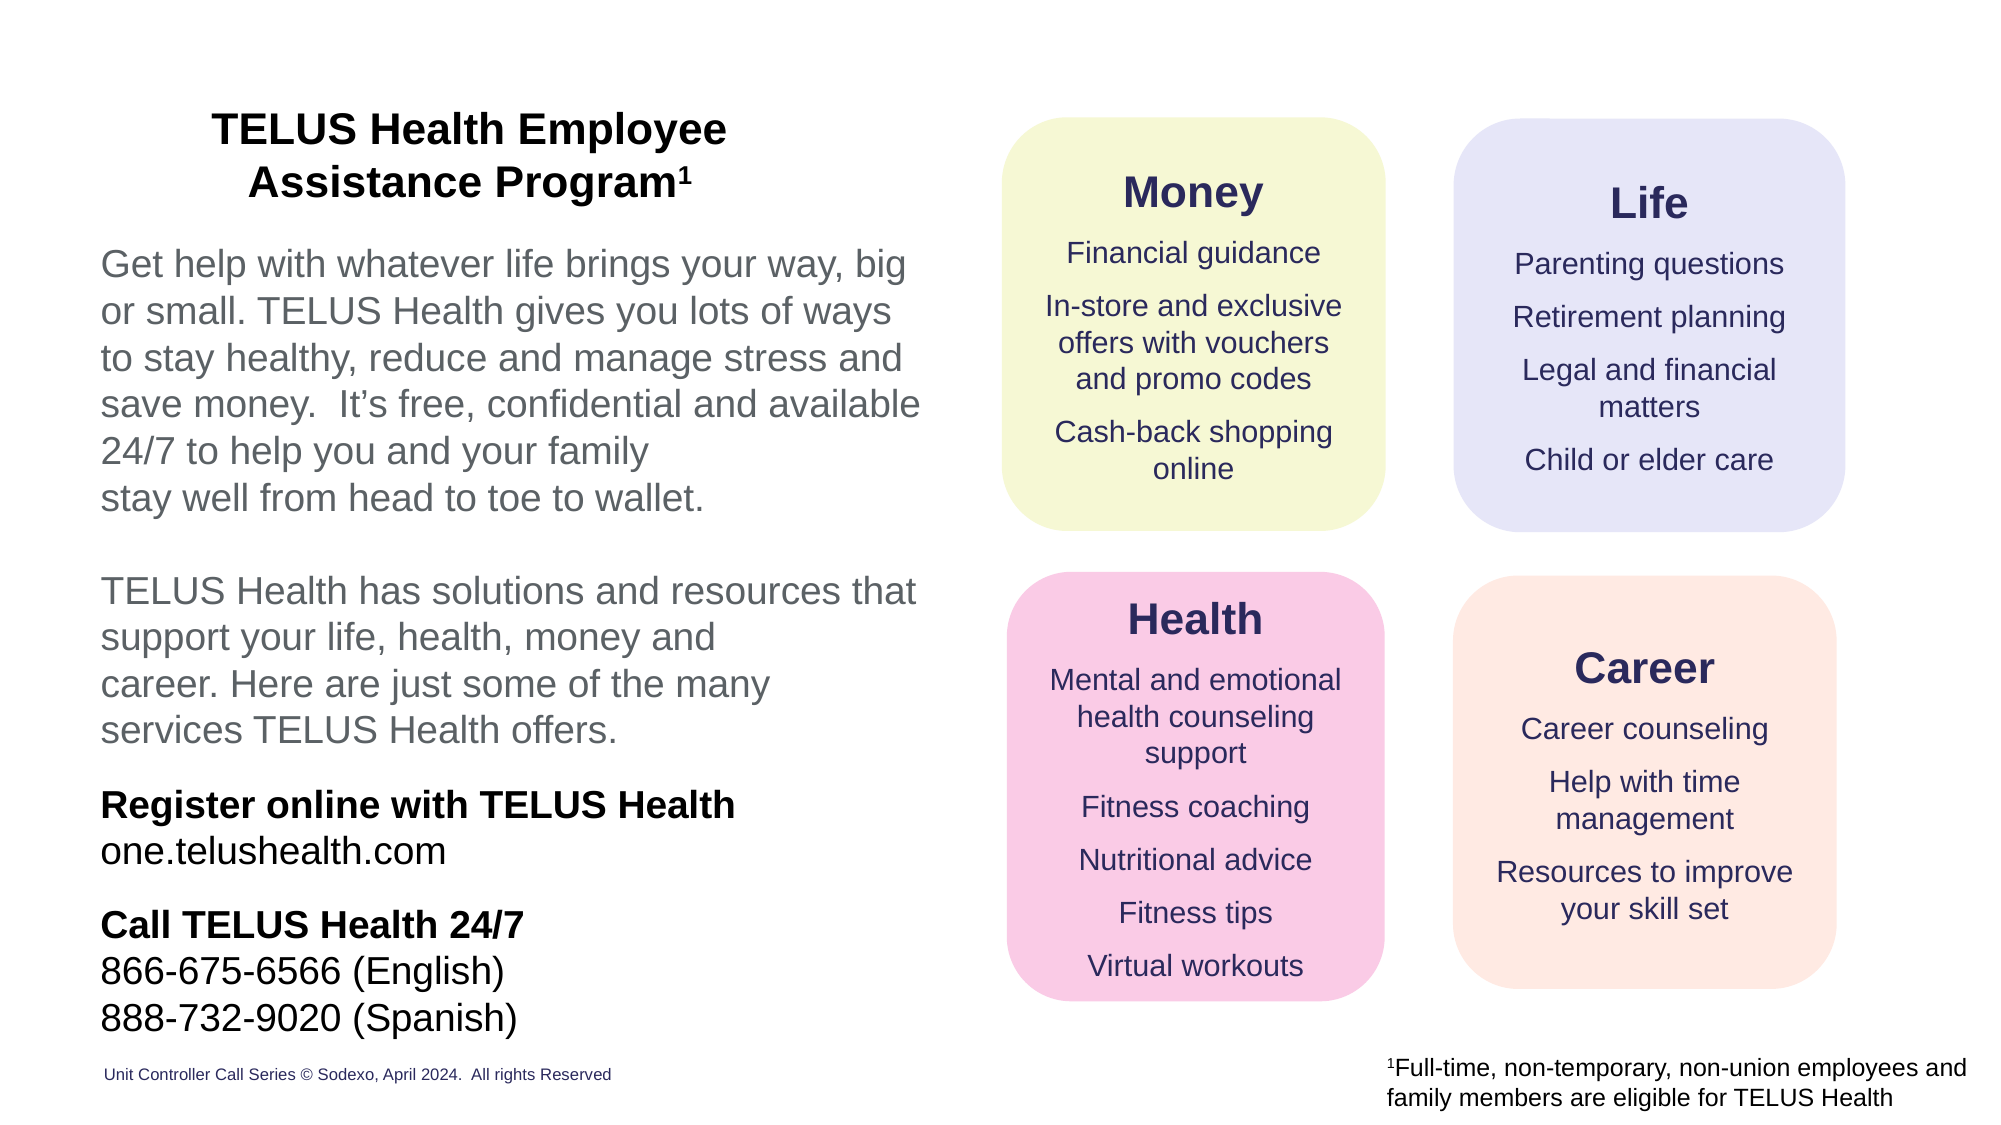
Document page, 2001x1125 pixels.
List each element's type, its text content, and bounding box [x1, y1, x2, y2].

title TELUS Health Employee Assistance Program1 [107, 90, 833, 231]
text_box Get help with whatever life brings your way, big or small. TELUS Health gives you lots of ways to stay healthy, reduce and manage stress and save money. It’s free, confidential and available 24/7 to help you and your family stay well from head to toe to wallet. TELUS Health has solutions and resources that support your life, health, money and career. Here are just some of the many services TELUS Health offers. [85, 231, 937, 759]
text_box Register online with TELUS Health one.telushealth.com Call TELUS Health 24/7 866-675-6566 (English) 888-732-9020 (Spanish) [85, 772, 937, 1047]
text_box Health Mental and emotional health counseling support Fitness coaching Nutritional advice Fitness tips Virtual workouts [1006, 571, 1385, 1002]
text_box Career Career counseling Help with time management Resources to improve your skill set [1452, 575, 1837, 989]
footer Unit Controller Call Series © Sodexo, April 2024. All rights Reserved [103, 1058, 890, 1084]
text_box Money Financial guidance In-store and exclusive offers with vouchers and promo codes Cash-back shopping online [1001, 117, 1386, 531]
text_box Life Parenting questions Retirement planning Legal and financial matters Child or elder care [1453, 118, 1846, 533]
text_box 1Full-time, non-temporary, non-union employees and family members are eligible for TELUS Health [1372, 1044, 2000, 1119]
